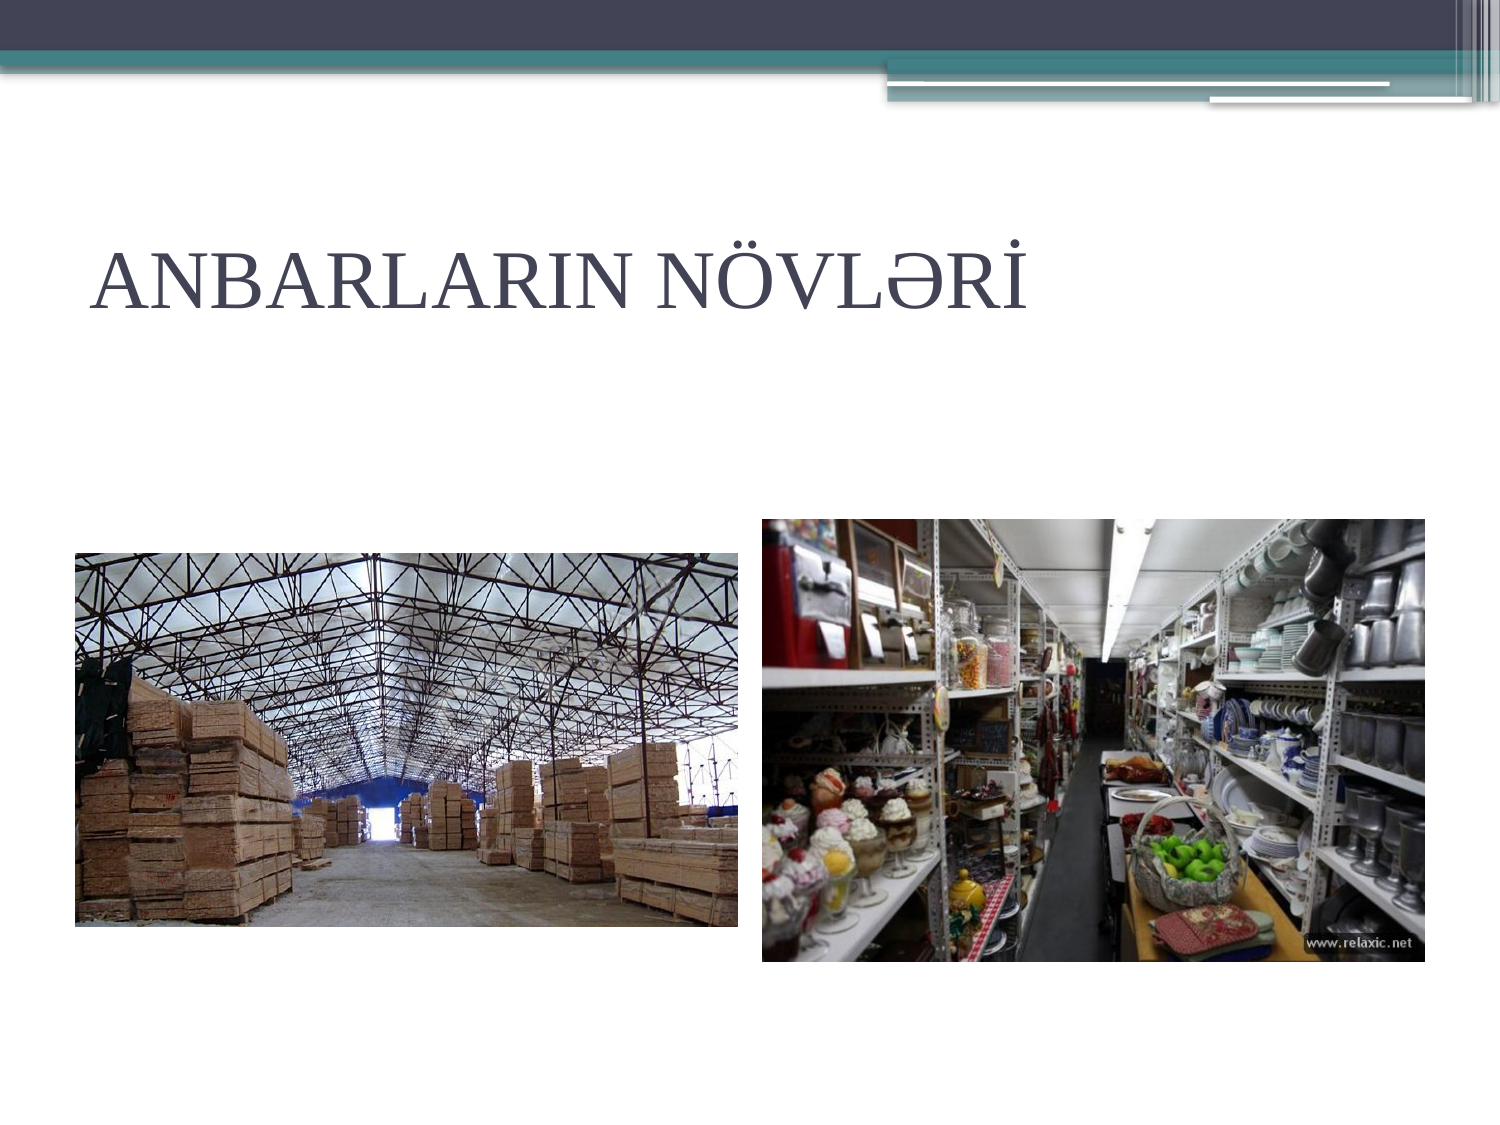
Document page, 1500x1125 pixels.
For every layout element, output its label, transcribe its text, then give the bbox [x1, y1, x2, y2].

title ANBARLARIN NÖVLƏRİ [75, 187, 1425, 363]
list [74, 553, 738, 927]
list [762, 518, 1426, 962]
